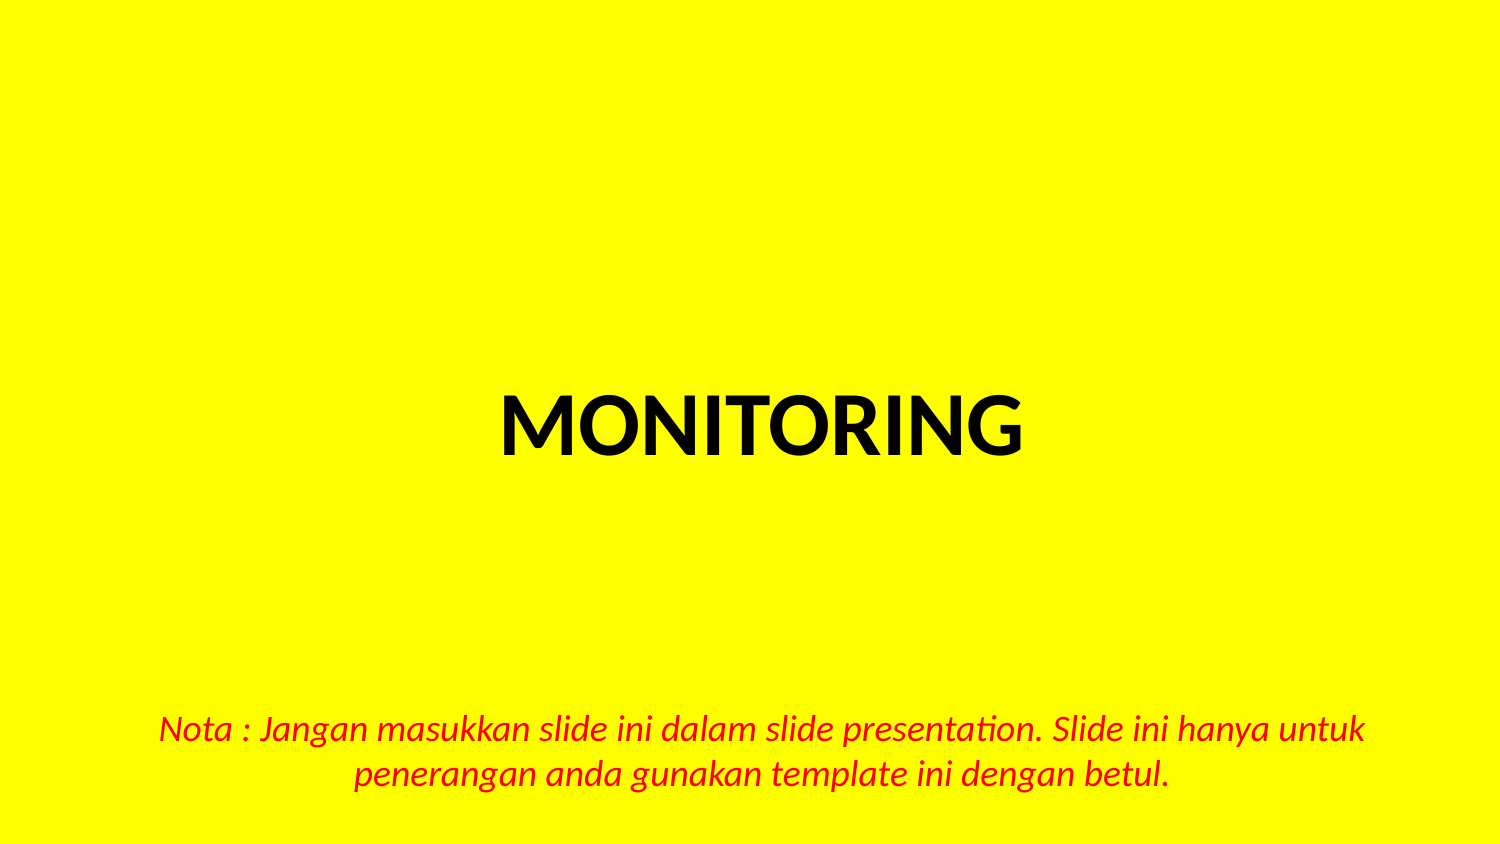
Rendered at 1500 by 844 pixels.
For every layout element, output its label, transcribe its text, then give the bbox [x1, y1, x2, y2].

text_box MONITORING [62, 221, 1463, 616]
text_box Nota : Jangan masukkan slide ini dalam slide presentation. Slide ini hanya untuk penerangan anda gunakan template ini dengan betul. [106, 696, 1419, 802]
